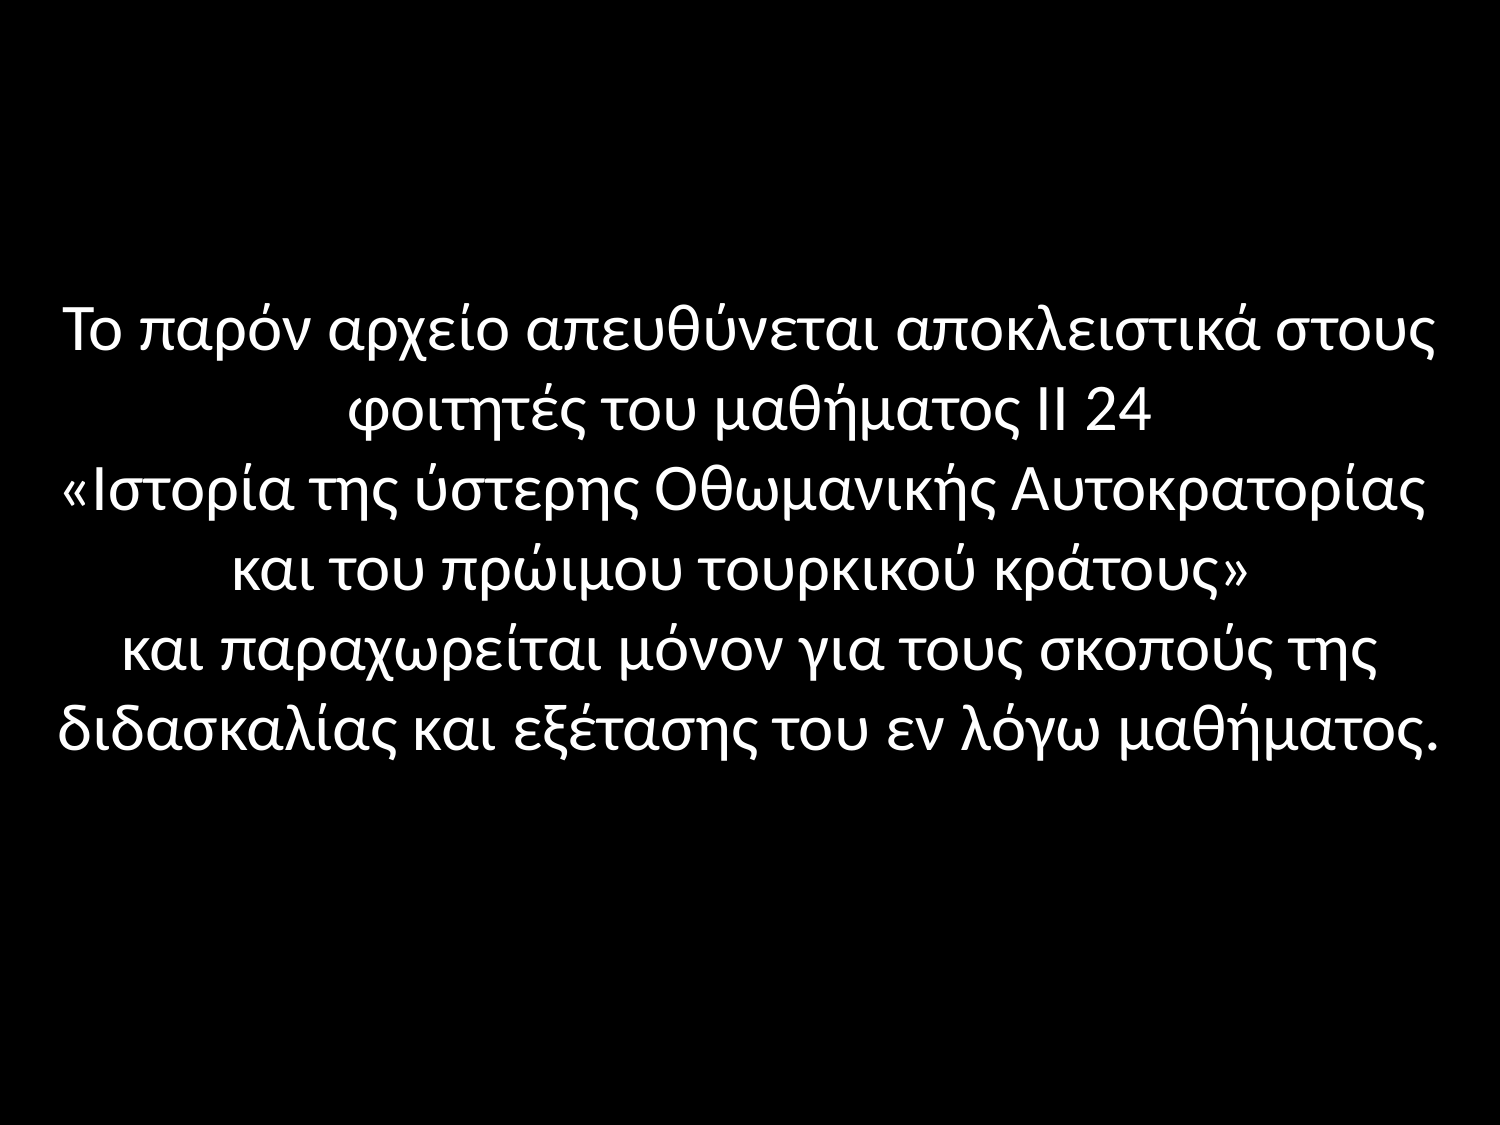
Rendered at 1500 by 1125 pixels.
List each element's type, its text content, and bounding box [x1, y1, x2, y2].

title Το παρόν αρχείο απευθύνεται αποκλειστικά στους φοιτητές του μαθήματος ΙΙ 24 «Ιστορία της ύστερης Οθωμανικής Αυτοκρατορίας και του πρώιμου τουρκικού κράτους» και παραχωρείται μόνον για τους σκοπούς της διδασκαλίας και εξέτασης του εν λόγω μαθήματος. [0, 45, 1500, 1083]
